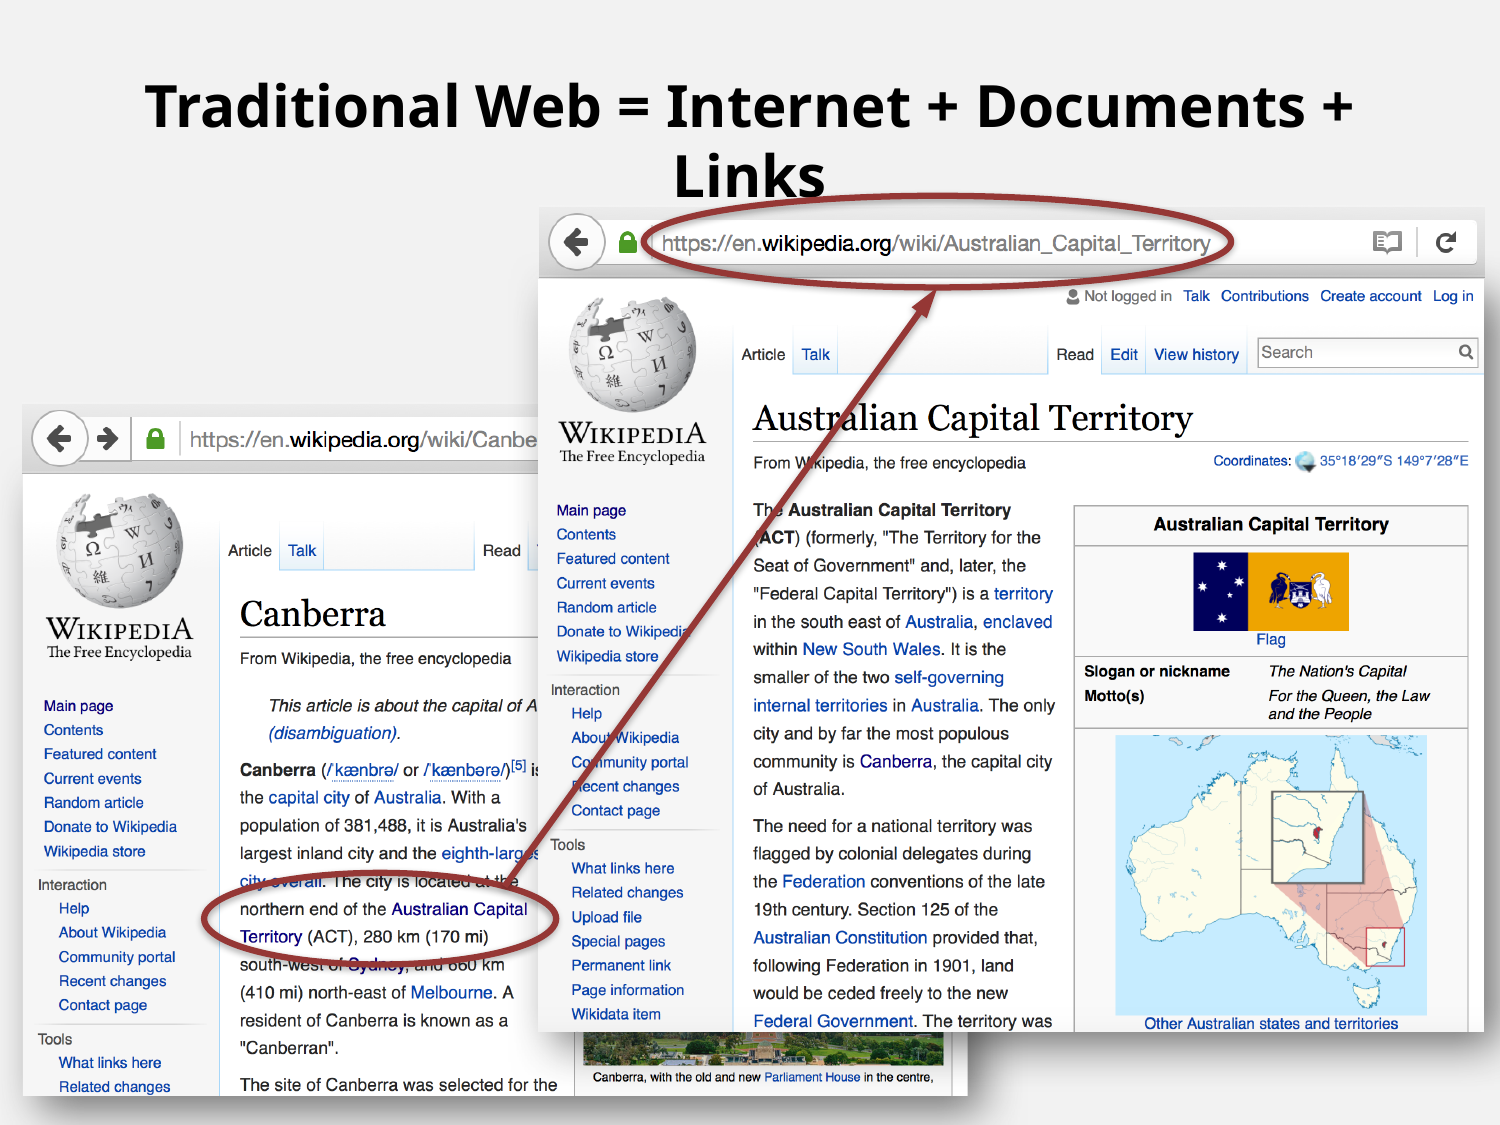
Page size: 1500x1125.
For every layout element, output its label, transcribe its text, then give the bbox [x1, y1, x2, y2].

title Traditional Web = Internet + Documents + Links [75, 45, 1425, 233]
picture [22, 205, 1485, 1096]
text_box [504, 287, 938, 887]
text_box [771, 195, 1104, 203]
